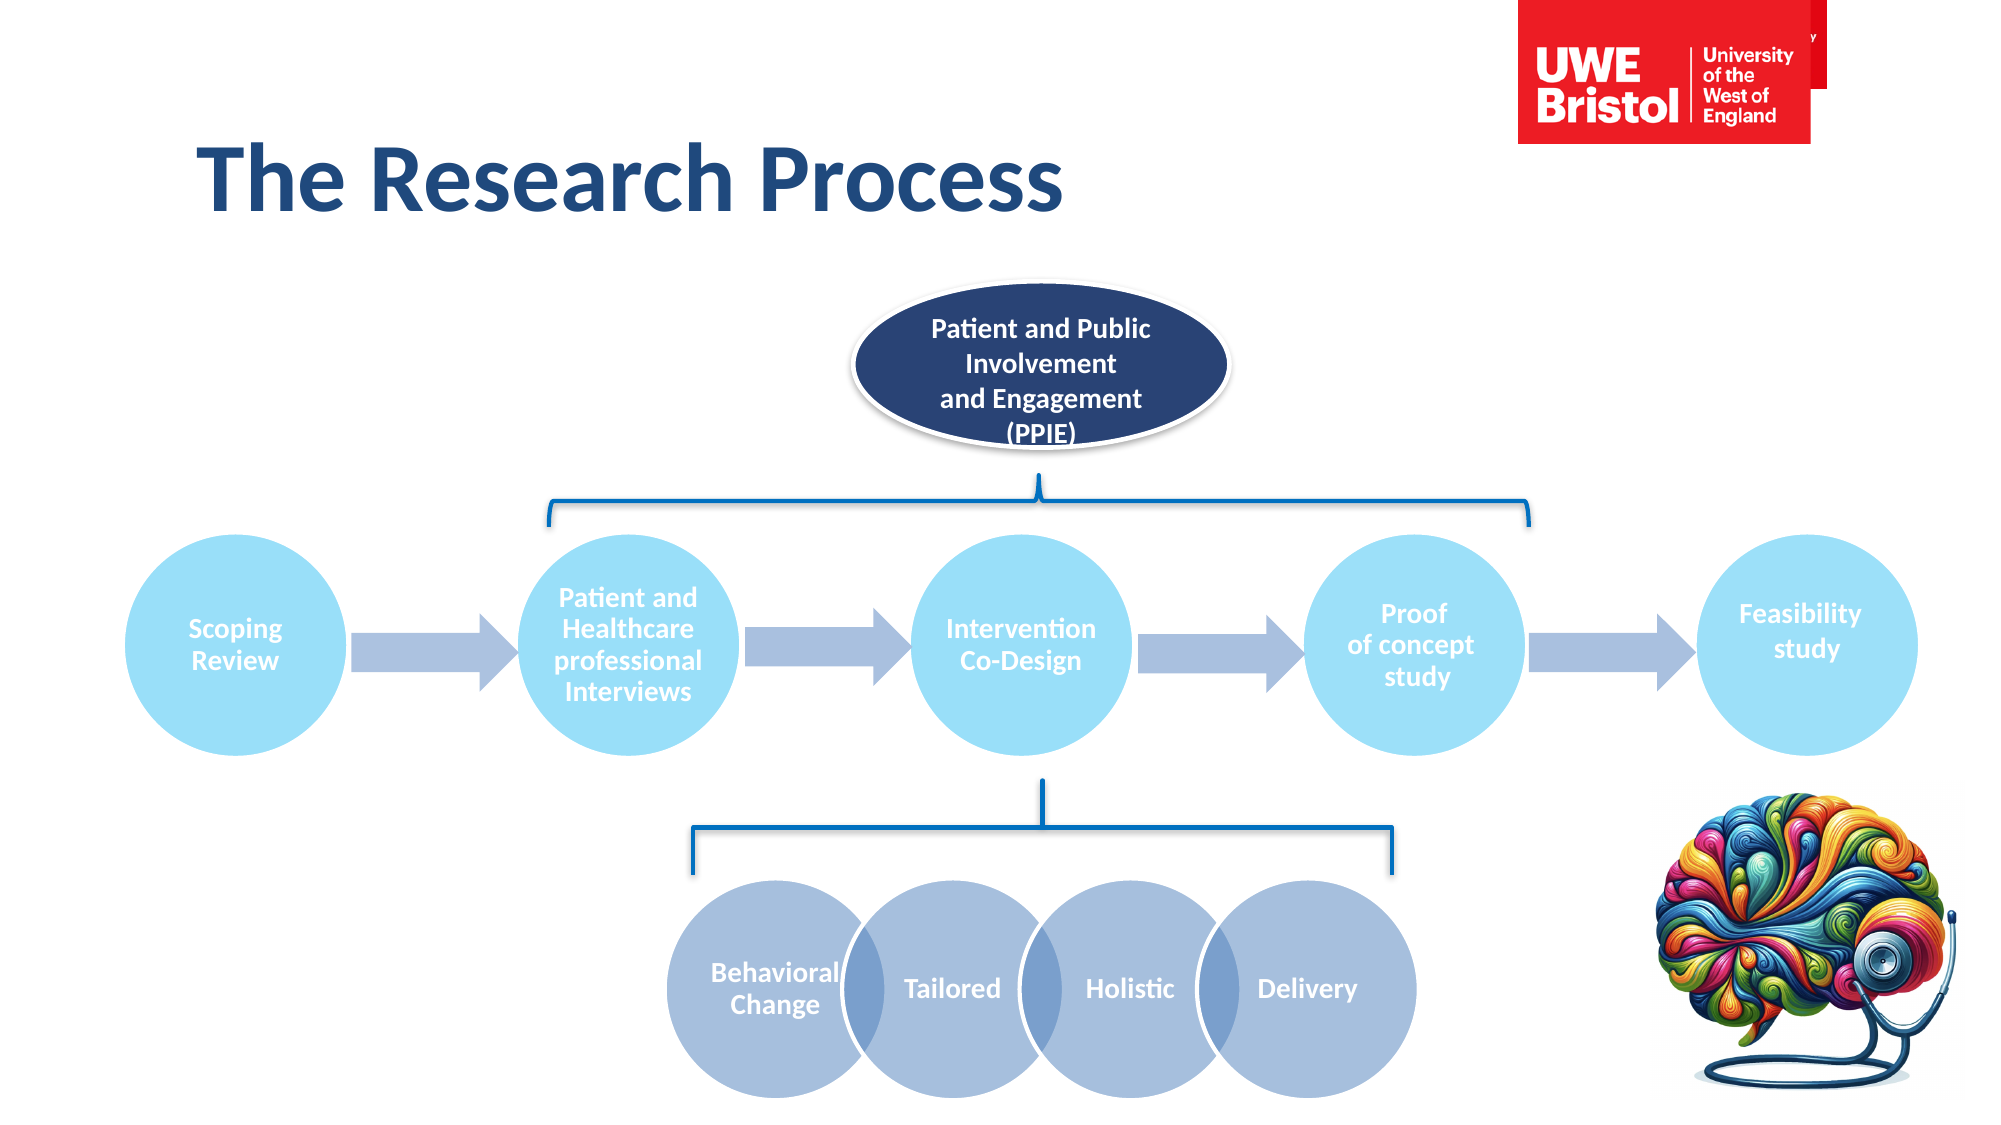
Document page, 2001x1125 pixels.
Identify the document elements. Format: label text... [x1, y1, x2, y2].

picture [1649, 780, 1965, 1101]
text_box [546, 473, 1531, 527]
text_box Patient and Public Involvement and Engagement (PPIE) [852, 280, 1231, 449]
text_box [122, 532, 1921, 759]
title The Research Process [196, 113, 1922, 232]
picture [1517, 0, 1827, 145]
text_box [664, 747, 1420, 1125]
